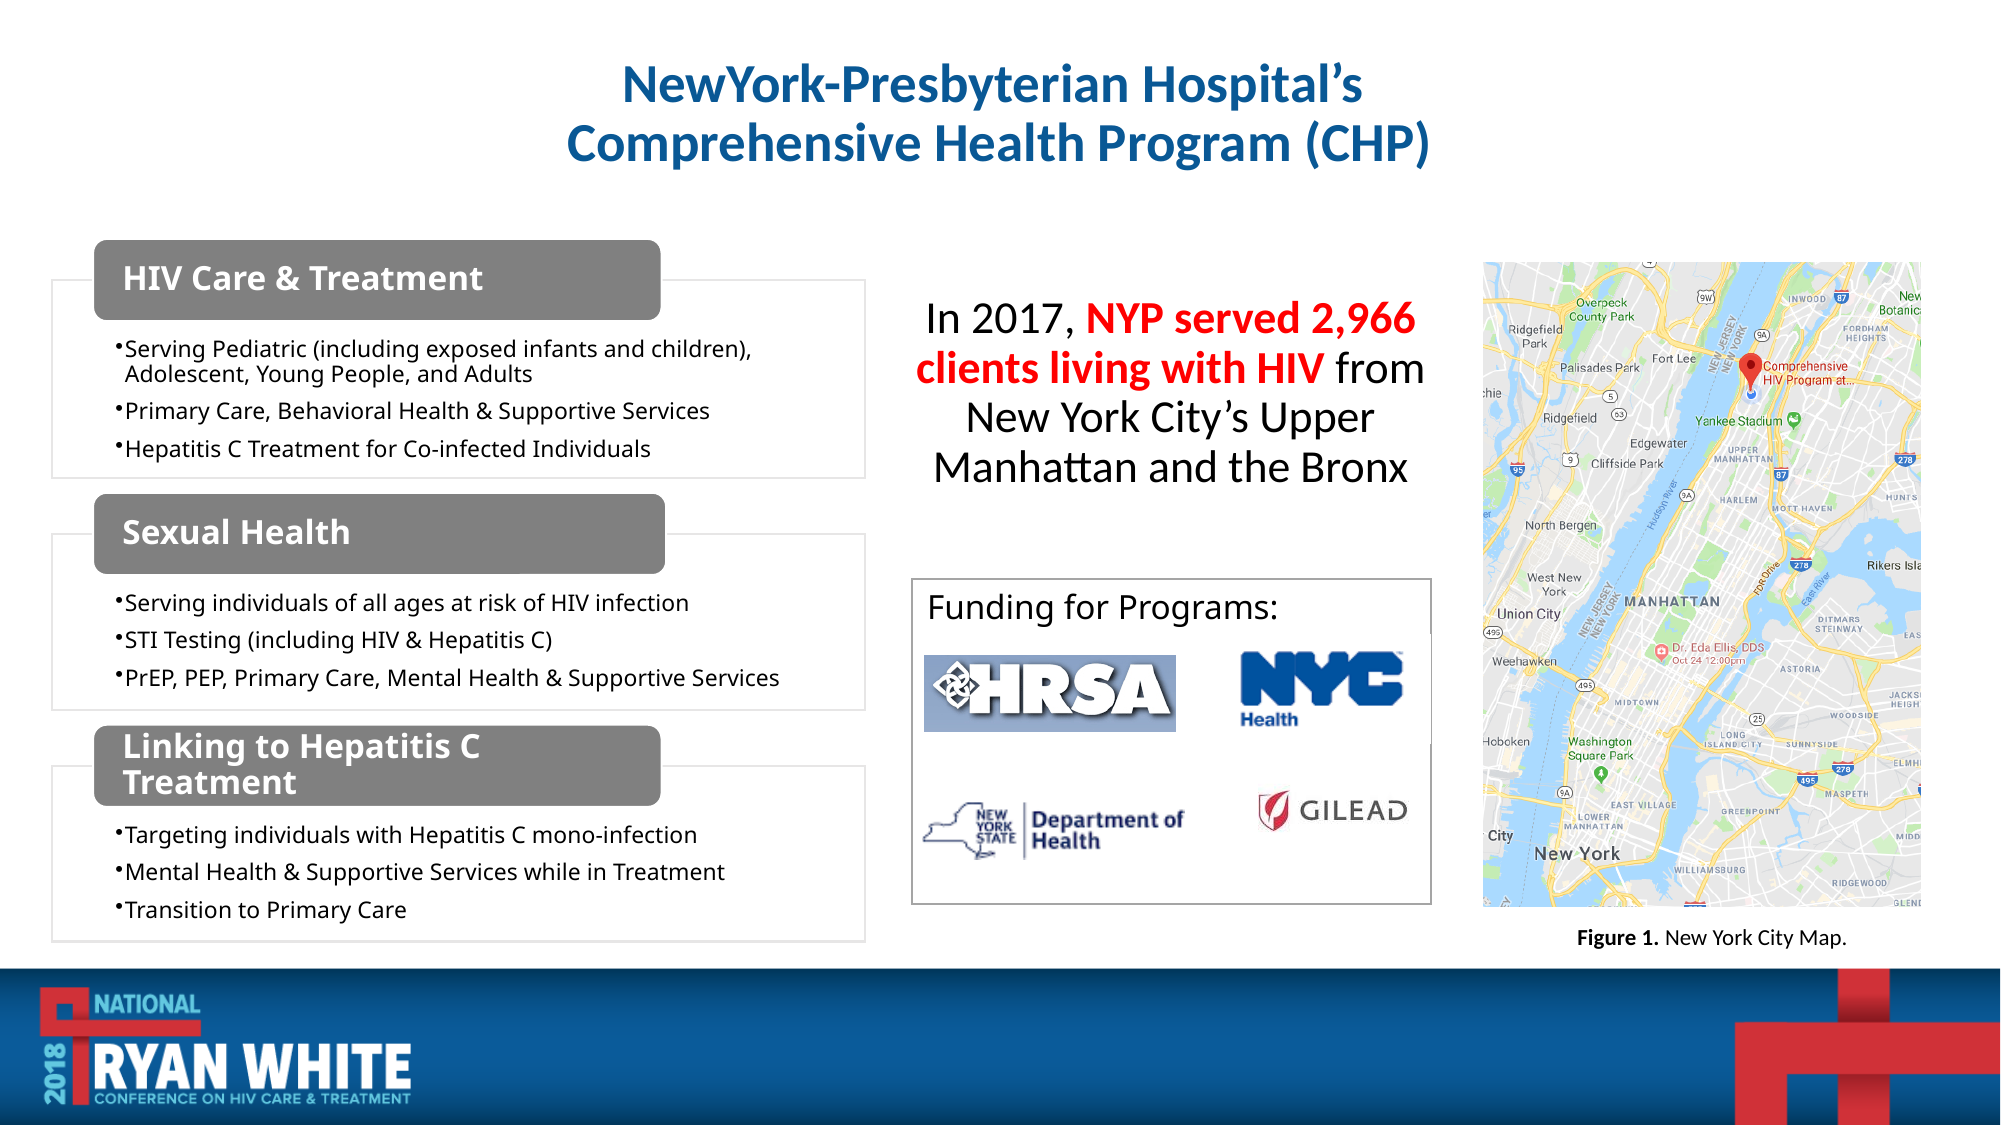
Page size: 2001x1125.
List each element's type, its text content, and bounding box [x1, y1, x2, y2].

text_box Funding for Programs: [911, 578, 1432, 905]
title NewYork-Presbyterian Hospital’s Comprehensive Health Program (CHP) [137, 46, 1863, 183]
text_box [52, 237, 865, 943]
list In 2017, NYP served 2,966 clients living with HIV from New York City’s Upper Manhattan and the Bronx [884, 286, 1457, 573]
text_box Figure 1. New York City Map. [1519, 914, 1863, 957]
picture [0, 0, 2001, 1125]
